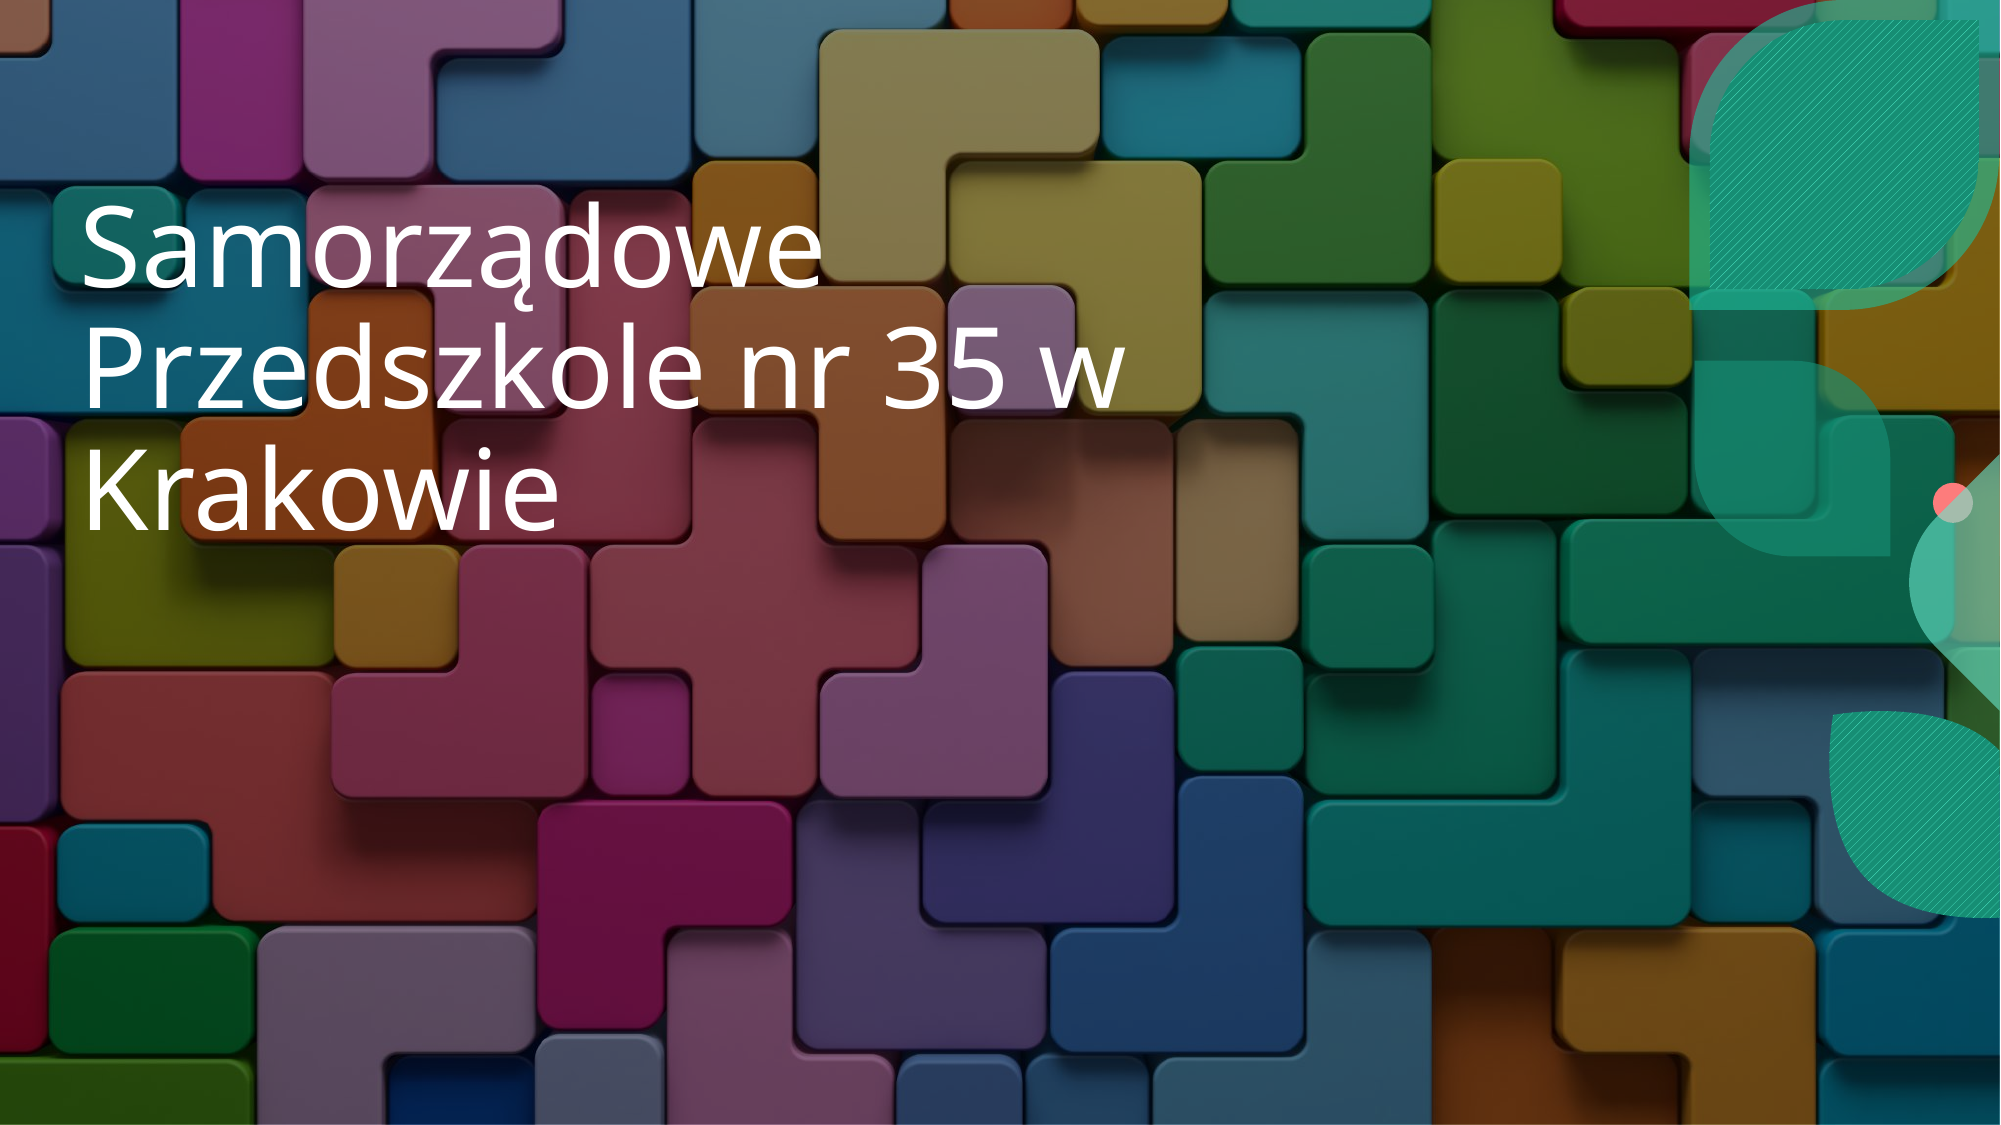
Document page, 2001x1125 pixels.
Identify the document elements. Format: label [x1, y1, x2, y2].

text_box [1689, 0, 2000, 919]
picture [0, 0, 2000, 1125]
